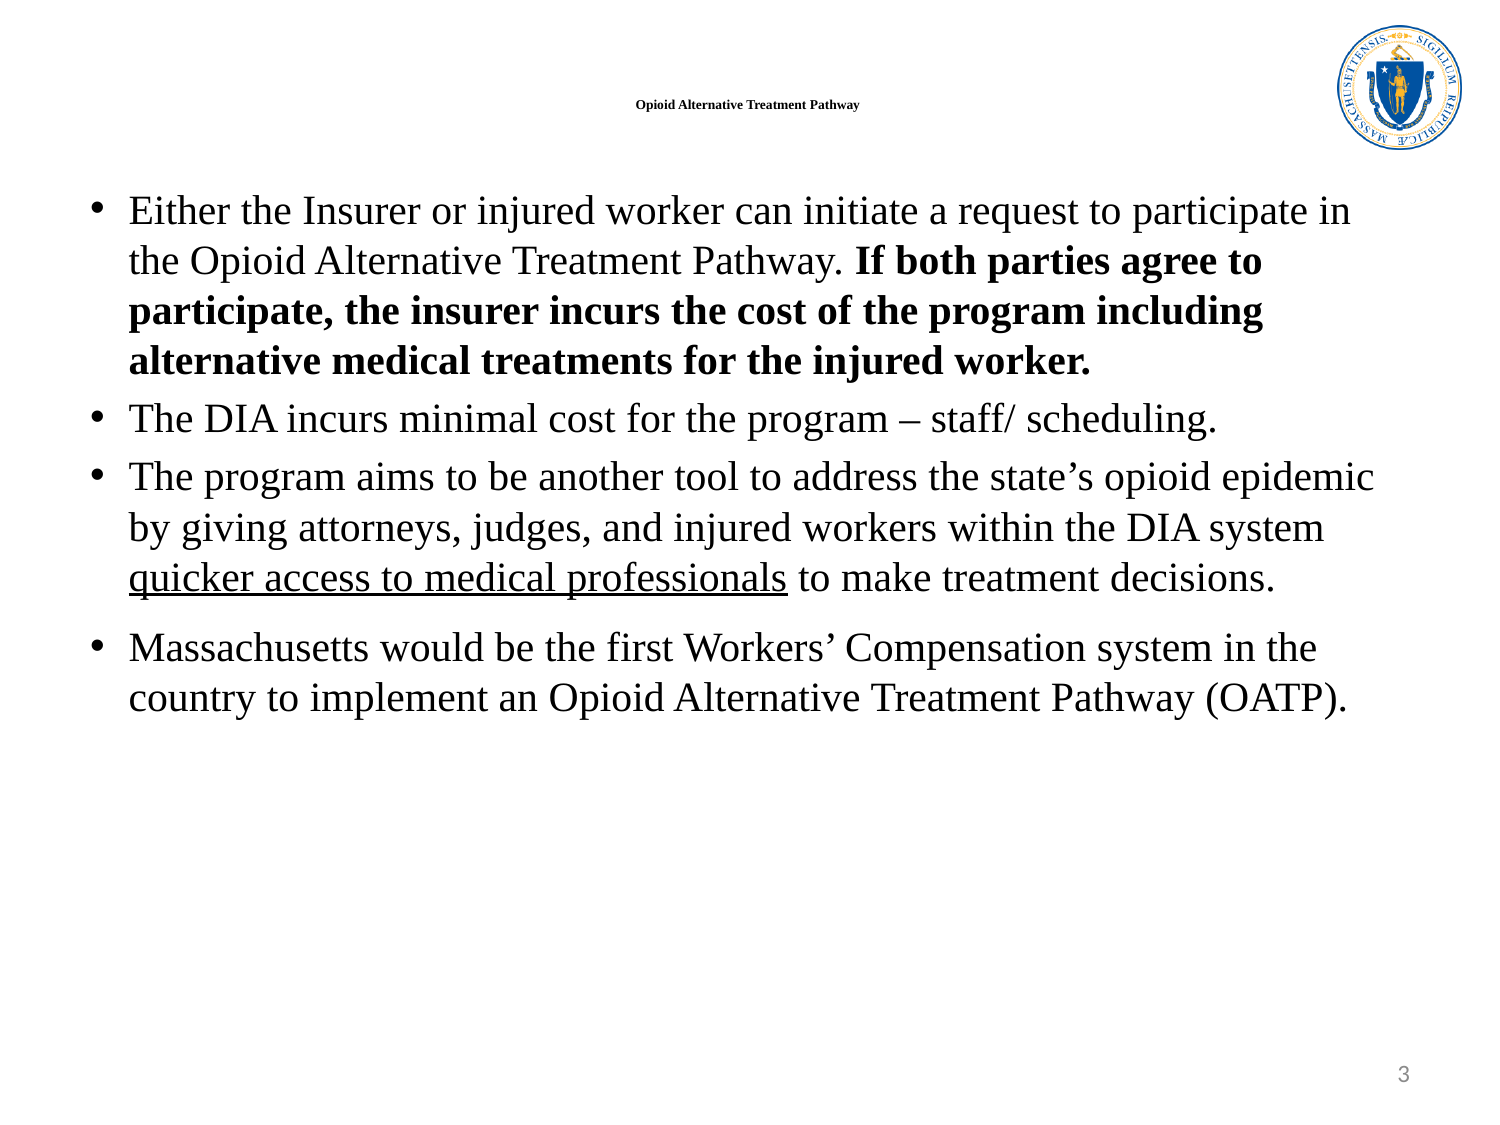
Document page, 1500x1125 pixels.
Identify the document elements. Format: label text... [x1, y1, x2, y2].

list Either the Insurer or injured worker can initiate a request to participate in the Opioid Alternative Treatment Pathway. If both parties agree to participate, the insurer incurs the cost of the program including alternative medical treatments for the injured worker. The DIA incurs minimal cost for the program – staff/ scheduling. The program aims to be another tool to address the state’s opioid epidemic by giving attorneys, judges, and injured workers within the DIA system quicker access to medical professionals to make treatment decisions. Massachusetts would be the first Workers’ Compensation system in the country to implement an Opioid Alternative Treatment Pathway (OATP). [75, 174, 1425, 1005]
slide_number 3 [1074, 1042, 1425, 1103]
title Opioid Alternative Treatment Pathway [75, 87, 1332, 150]
picture [1337, 25, 1462, 151]
